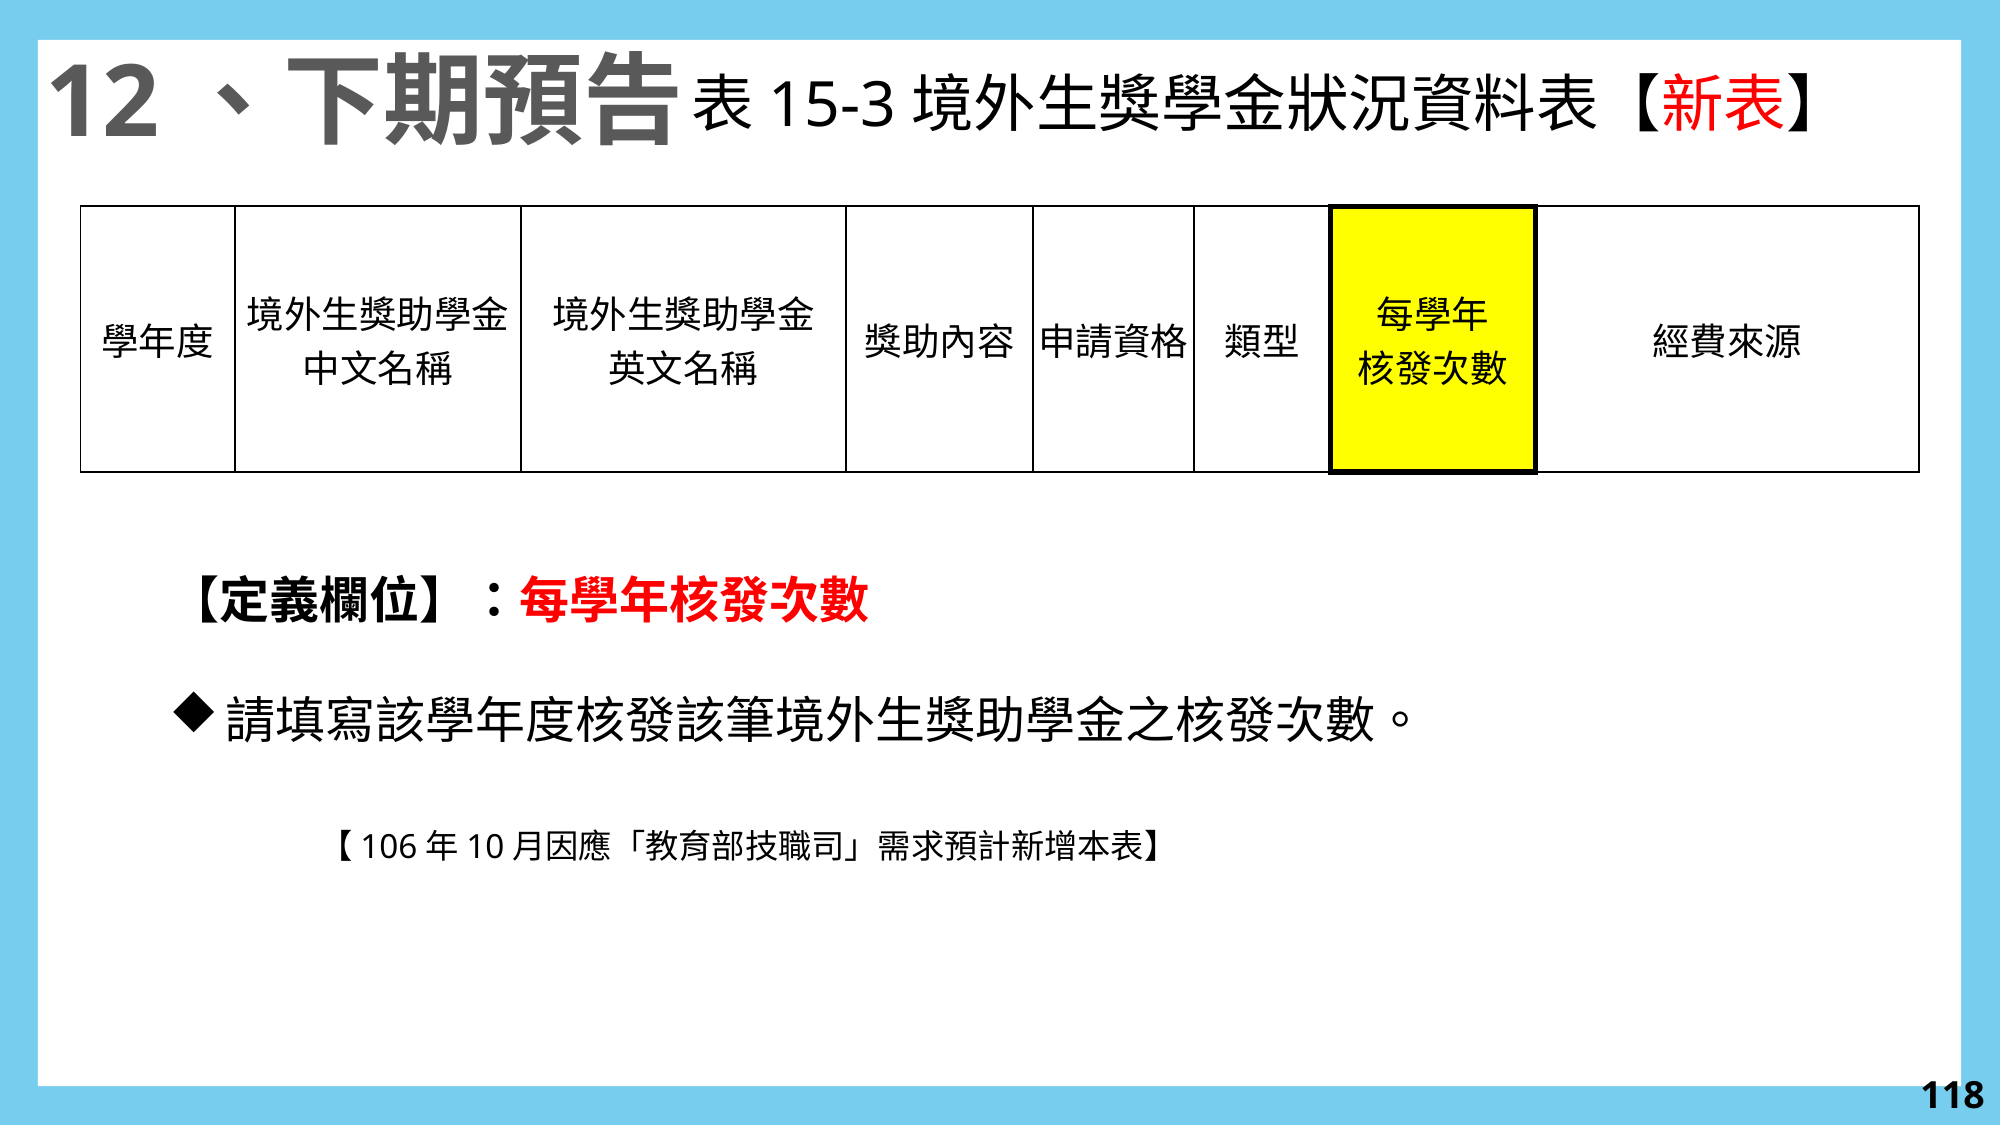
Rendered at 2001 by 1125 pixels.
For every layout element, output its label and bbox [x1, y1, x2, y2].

text_box [154, 501, 1947, 876]
table_header [522, 207, 845, 471]
table_header [1333, 209, 1533, 469]
table_header [236, 207, 520, 471]
text_box [30, 29, 1920, 166]
table_header [1195, 207, 1328, 471]
table_header [847, 207, 1032, 471]
table_header [81, 207, 234, 471]
slide_number [1720, 1066, 2000, 1125]
table_header [1538, 207, 1918, 471]
table_header [1034, 207, 1193, 471]
